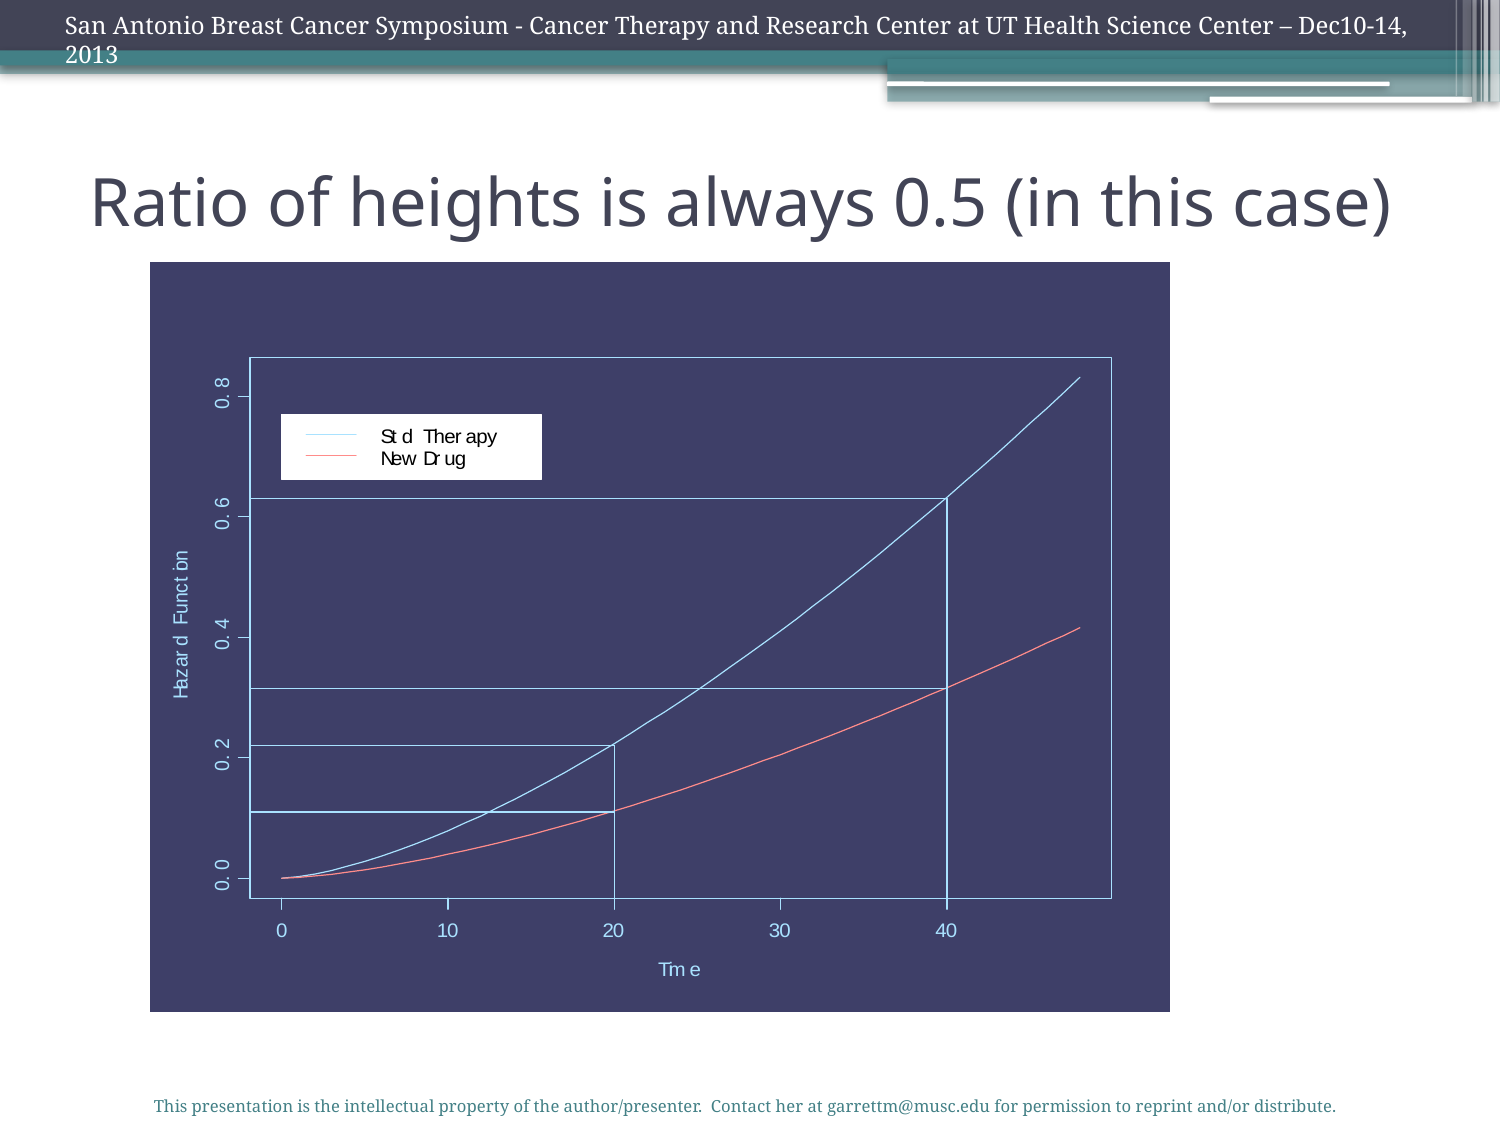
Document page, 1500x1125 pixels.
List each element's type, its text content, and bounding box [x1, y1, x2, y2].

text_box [149, 262, 1171, 1013]
text_box San Antonio Breast Cancer Symposium - Cancer Therapy and Research Center at UT Health Science Center – Dec10-14, 2013 [50, 3, 1438, 76]
title Ratio of heights is always 0.5 (in this case) [75, 112, 1425, 288]
text_box This presentation is the intellectual property of the author/presenter. Contact her at garrettm@musc.edu for permission to reprint and/or distribute. [5, 1088, 1488, 1113]
